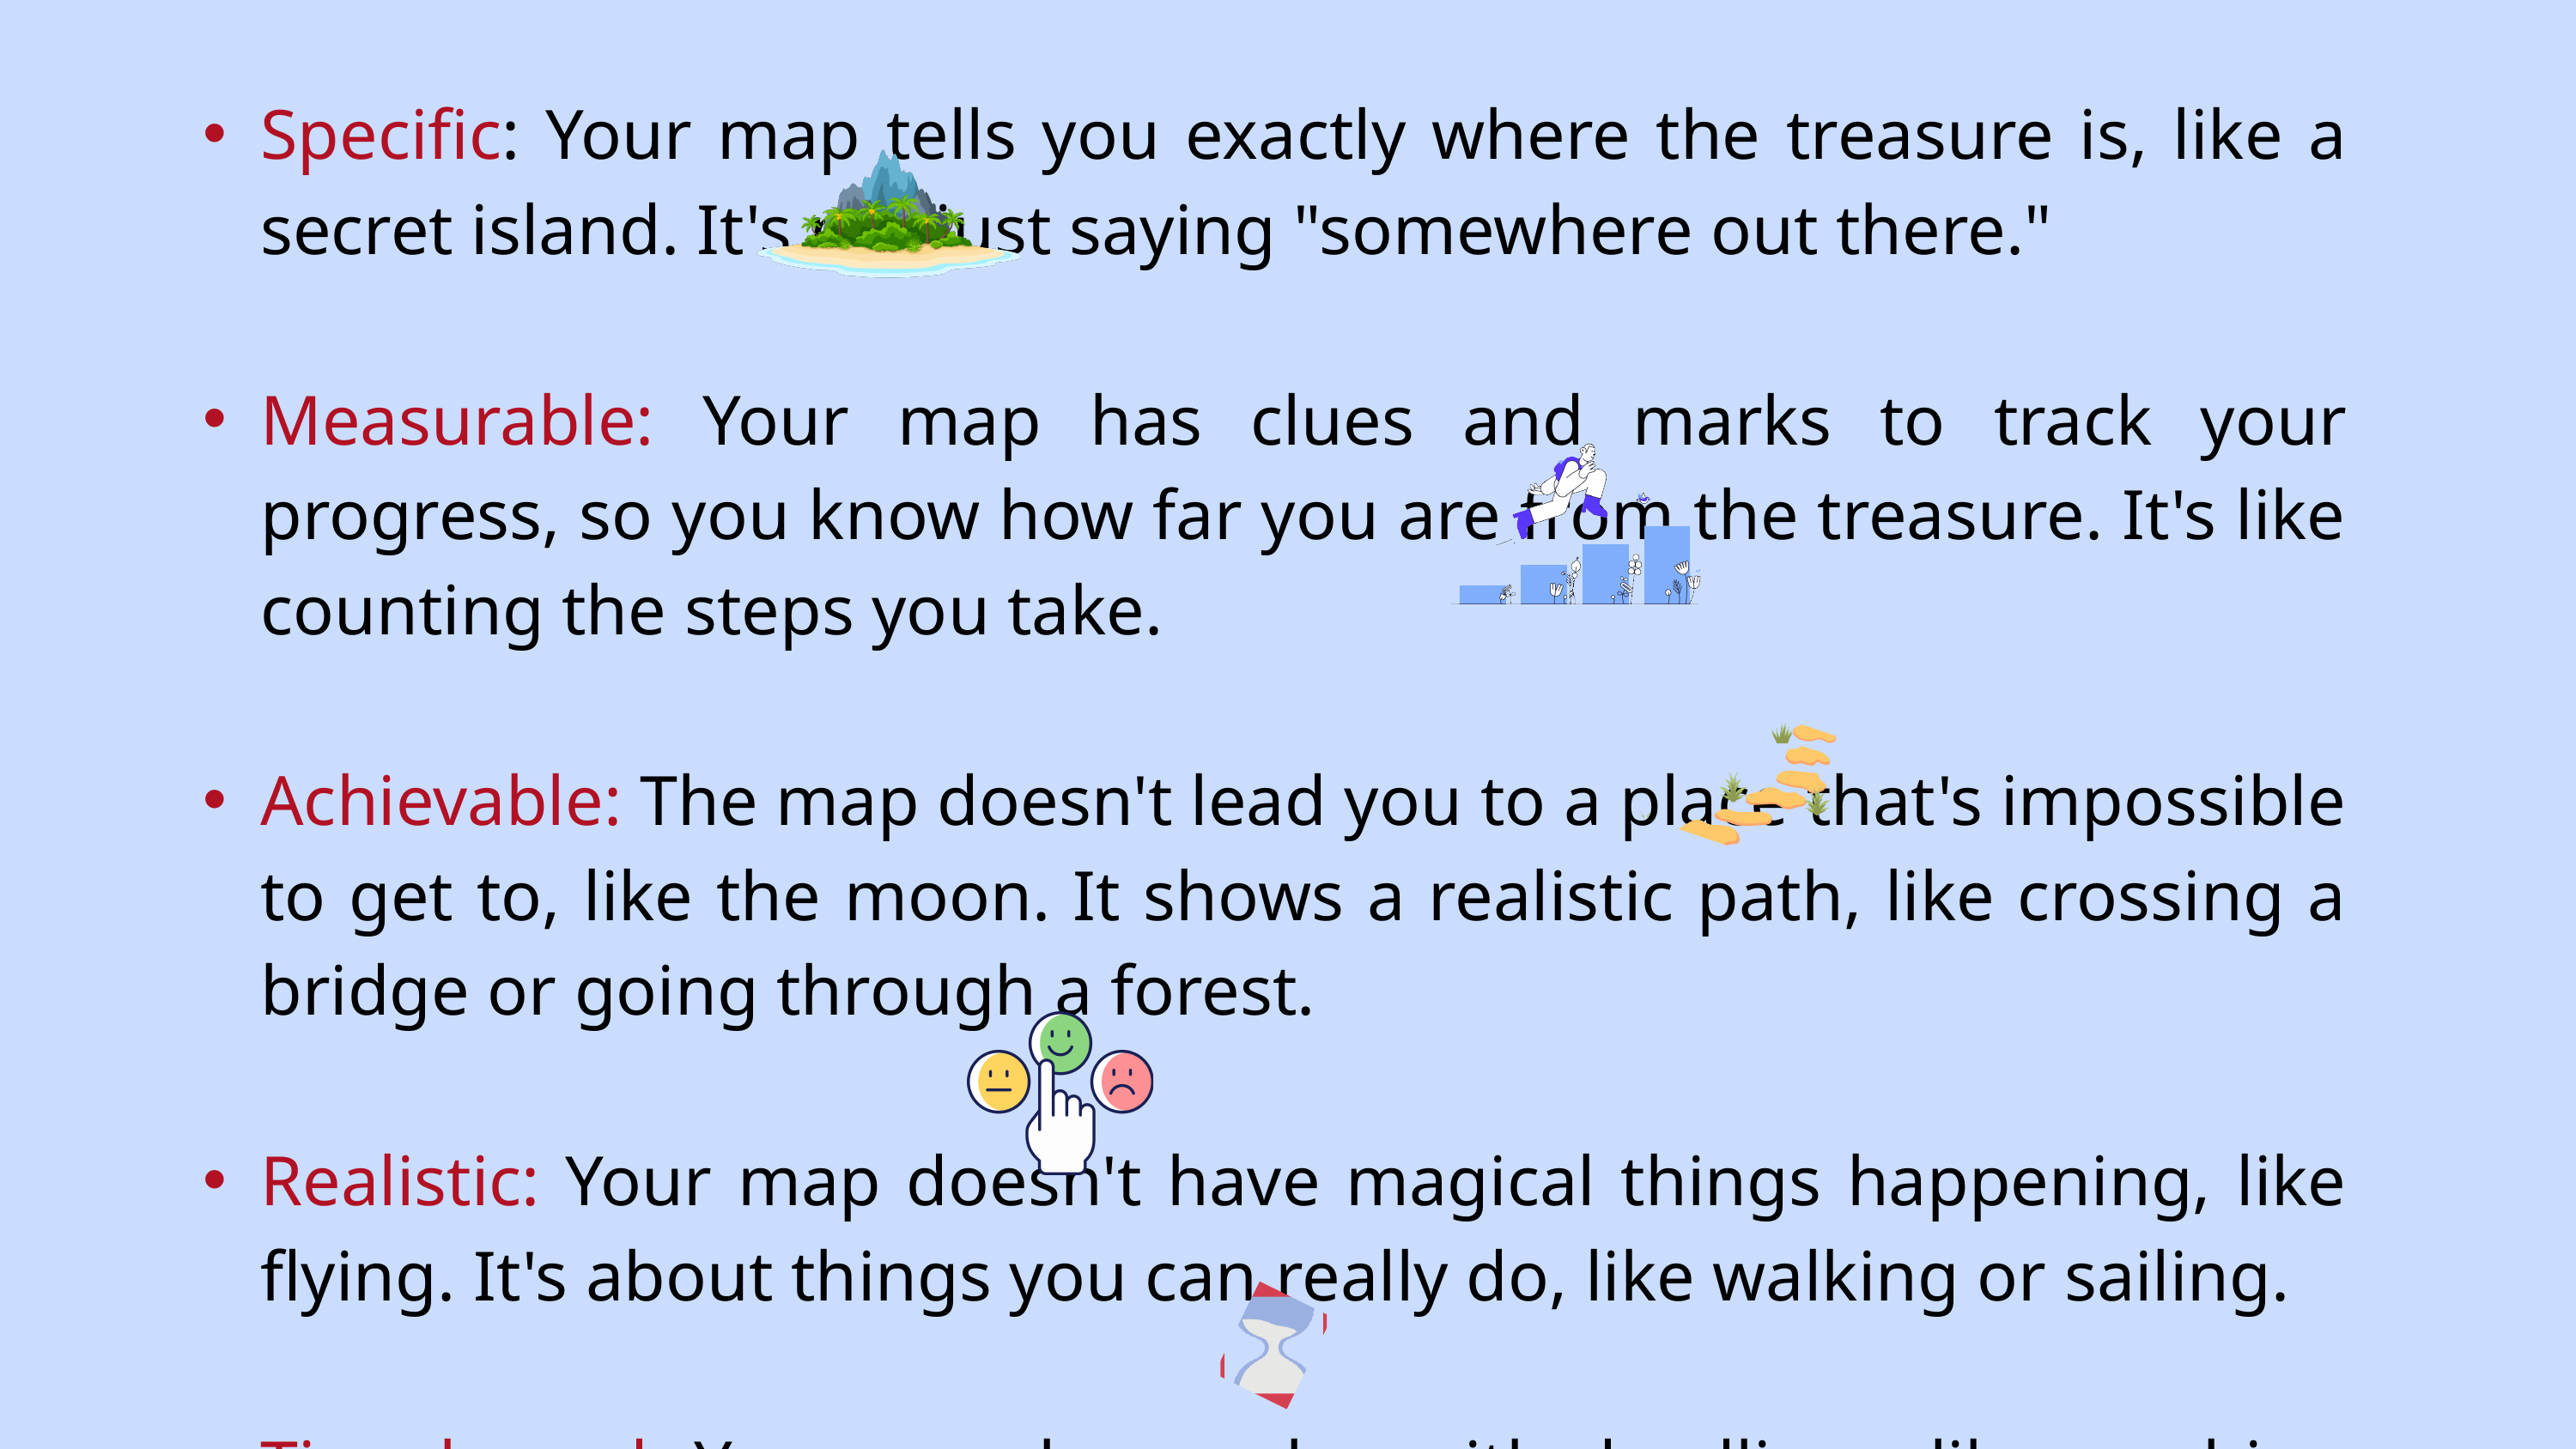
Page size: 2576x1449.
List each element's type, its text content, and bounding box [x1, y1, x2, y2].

text_box [967, 1011, 1154, 1175]
picture [1450, 441, 1713, 604]
text_box [756, 147, 1021, 279]
text_box [1631, 682, 1861, 876]
text_box [1214, 1281, 1333, 1410]
text_box Specific: Your map tells you exactly where the treasure is, like a secret island. It's not just saying "somewhere out there." Measurable: Your map has clues and marks to track your progress, so you know how far you are from the treasure. It's like counting the steps you take. Achievable: The map doesn't lead you to a place that's impossible to get to, like the moon. It shows a realistic path, like crossing a bridge or going through a forest. Realistic: Your map doesn't have magical things happening, like flying. It's about things you can really do, like walking or sailing. Time-bound: Your map has a plan with deadlines, like reaching the treasure by sunset. It's not just wandering forever; there's a time to finish. [144, 0, 2348, 1449]
